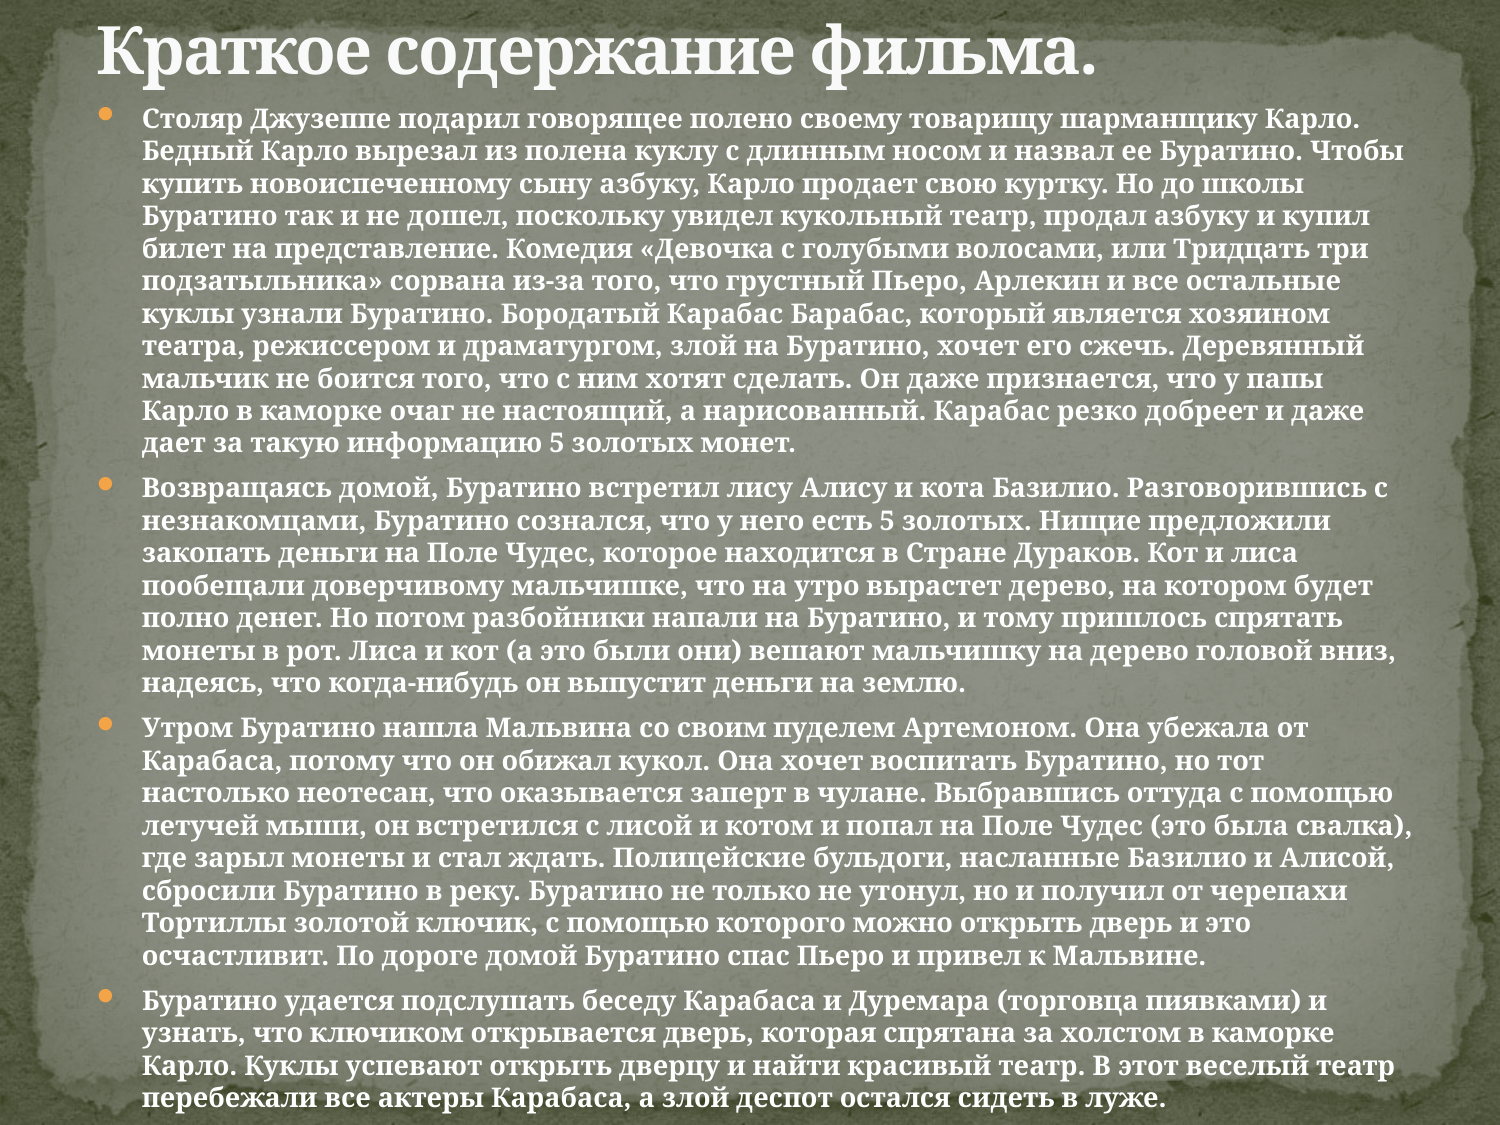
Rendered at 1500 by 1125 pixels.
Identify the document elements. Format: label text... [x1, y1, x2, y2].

title Краткое содержание фильма. [81, 0, 1433, 96]
list Столяр Джузеппе подарил говорящее полено своему товарищу шарманщику Карло. Бедный Карло вырезал из полена куклу с длинным носом и назвал ее Буратино. Чтобы купить новоиспеченному сыну азбуку, Карло продает свою куртку. Но до школы Буратино так и не дошел, поскольку увидел кукольный театр, продал азбуку и купил билет на представление. Комедия «Девочка с голубыми волосами, или Тридцать три подзатыльника» сорвана из-за того, что грустный Пьеро, Арлекин и все остальные куклы узнали Буратино. Бородатый Карабас Барабас, который является хозяином театра, режиссером и драматургом, злой на Буратино, хочет его сжечь. Деревянный мальчик не боится того, что с ним хотят сделать. Он даже признается, что у папы Карло в каморке очаг не настоящий, а нарисованный. Карабас резко добреет и даже дает за такую информацию 5 золотых монет. Возвращаясь домой, Буратино встретил лису Алису и кота Базилио. Разговорившись с незнакомцами, Буратино сознался, что у него есть 5 золотых. Нищие предложили закопать деньги на Поле Чудес, которое находится в Стране Дураков. Кот и лиса пообещали доверчивому мальчишке, что на утро вырастет дерево, на котором будет полно денег. Но потом разбойники напали на Буратино, и тому пришлось спрятать монеты в рот. Лиса и кот (а это были они) вешают мальчишку на дерево головой вниз, надеясь, что когда-нибудь он выпустит деньги на землю. Утром Буратино нашла Мальвина со своим пуделем Артемоном. Она убежала от Карабаса, потому что он обижал кукол. Она хочет воспитать Буратино, но тот настолько неотесан, что оказывается заперт в чулане. Выбравшись оттуда с помощью летучей мыши, он встретился с лисой и котом и попал на Поле Чудес (это была свалка), где зарыл монеты и стал ждать. Полицейские бульдоги, насланные Базилио и Алисой, сбросили Буратино в реку. Буратино не только не утонул, но и получил от черепахи Тортиллы золотой ключик, с помощью которого можно открыть дверь и это осчастливит. По дороге домой Буратино спас Пьеро и привел к Мальвине. Буратино удается подслушать беседу Карабаса и Дуремара (торговца пиявками) и узнать, что ключиком открывается дверь, которая спрятана за холстом в каморке Карло. Куклы успевают открыть дверцу и найти красивый театр. В этот веселый театр перебежали все актеры Карабаса, а злой деспот остался сидеть в луже. [82, 96, 1432, 1067]
